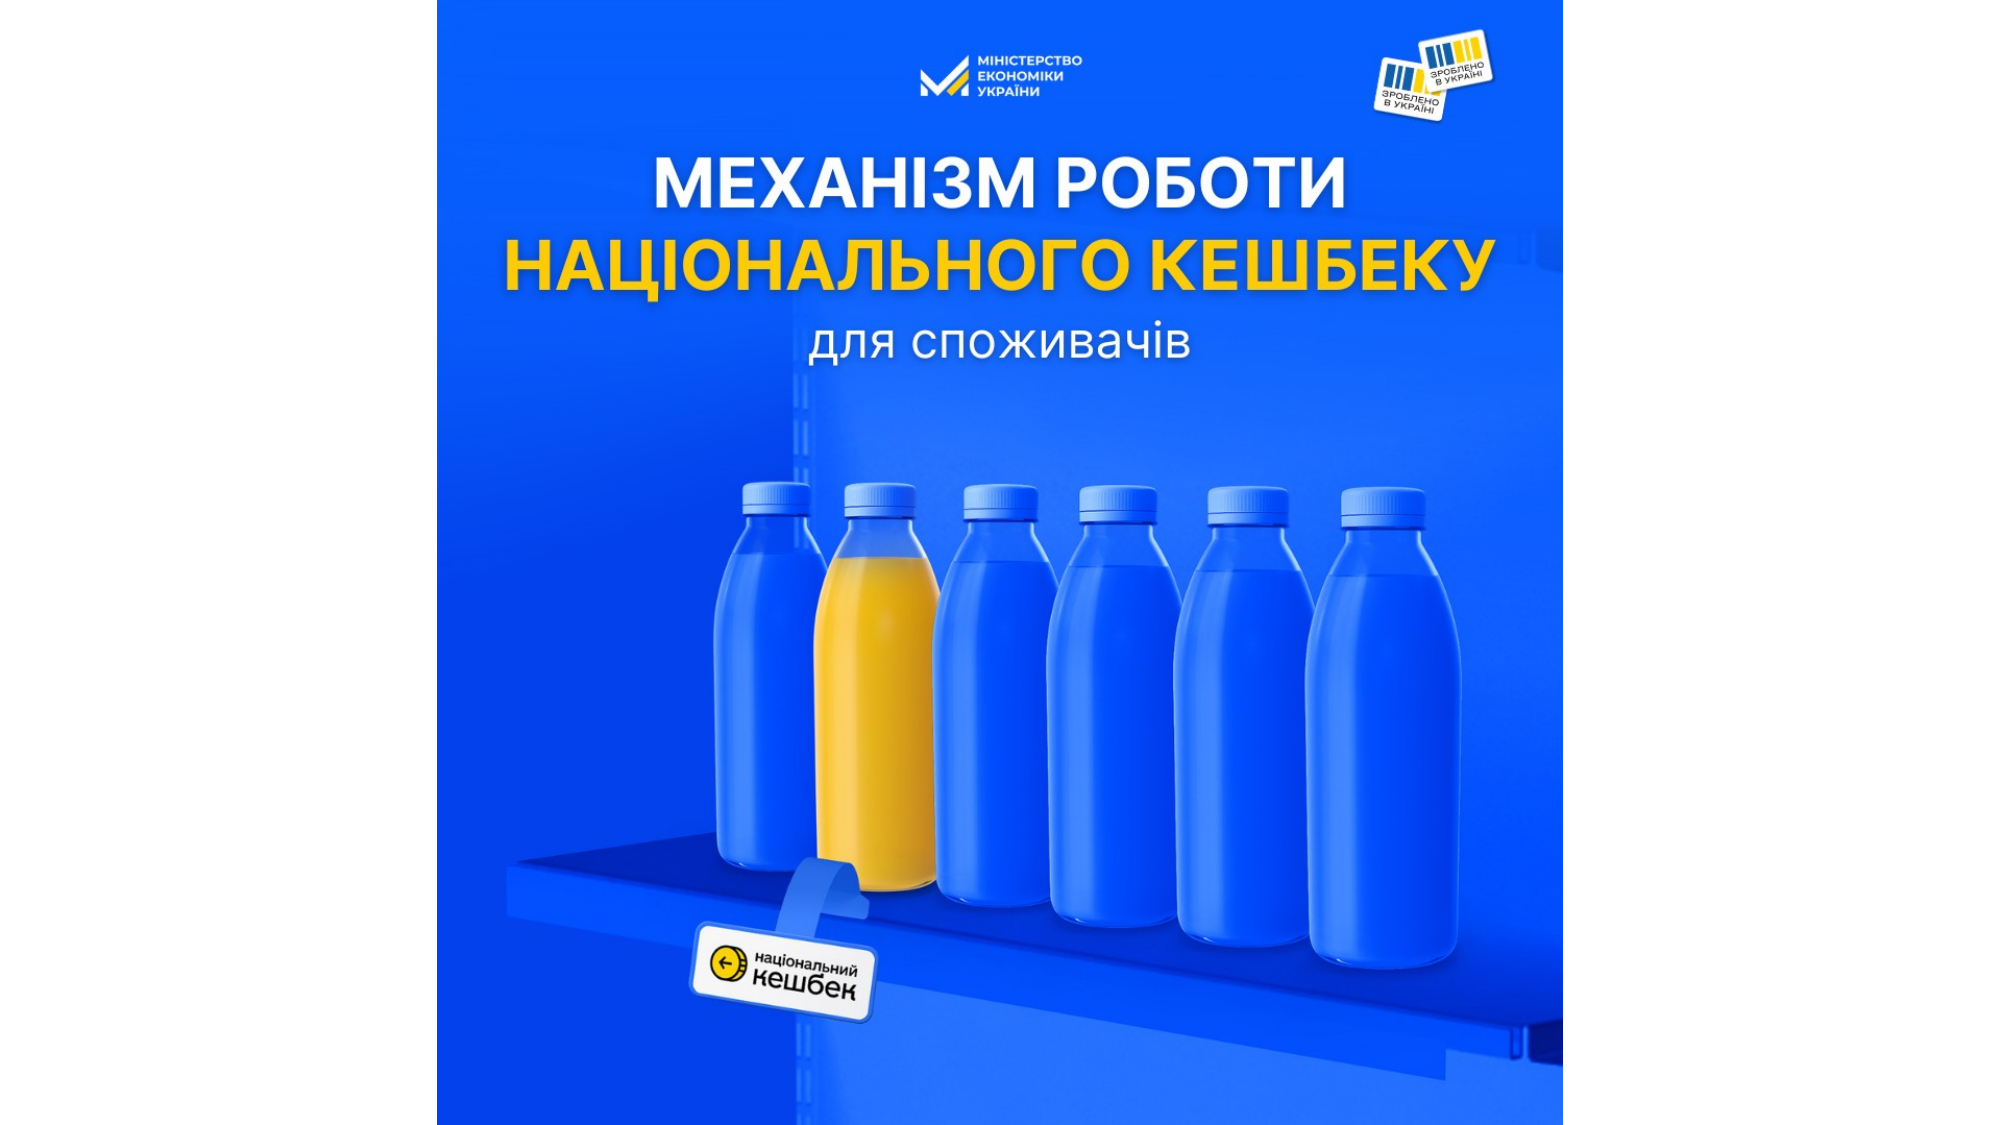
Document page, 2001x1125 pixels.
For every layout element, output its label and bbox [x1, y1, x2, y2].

picture [437, 0, 1563, 1125]
